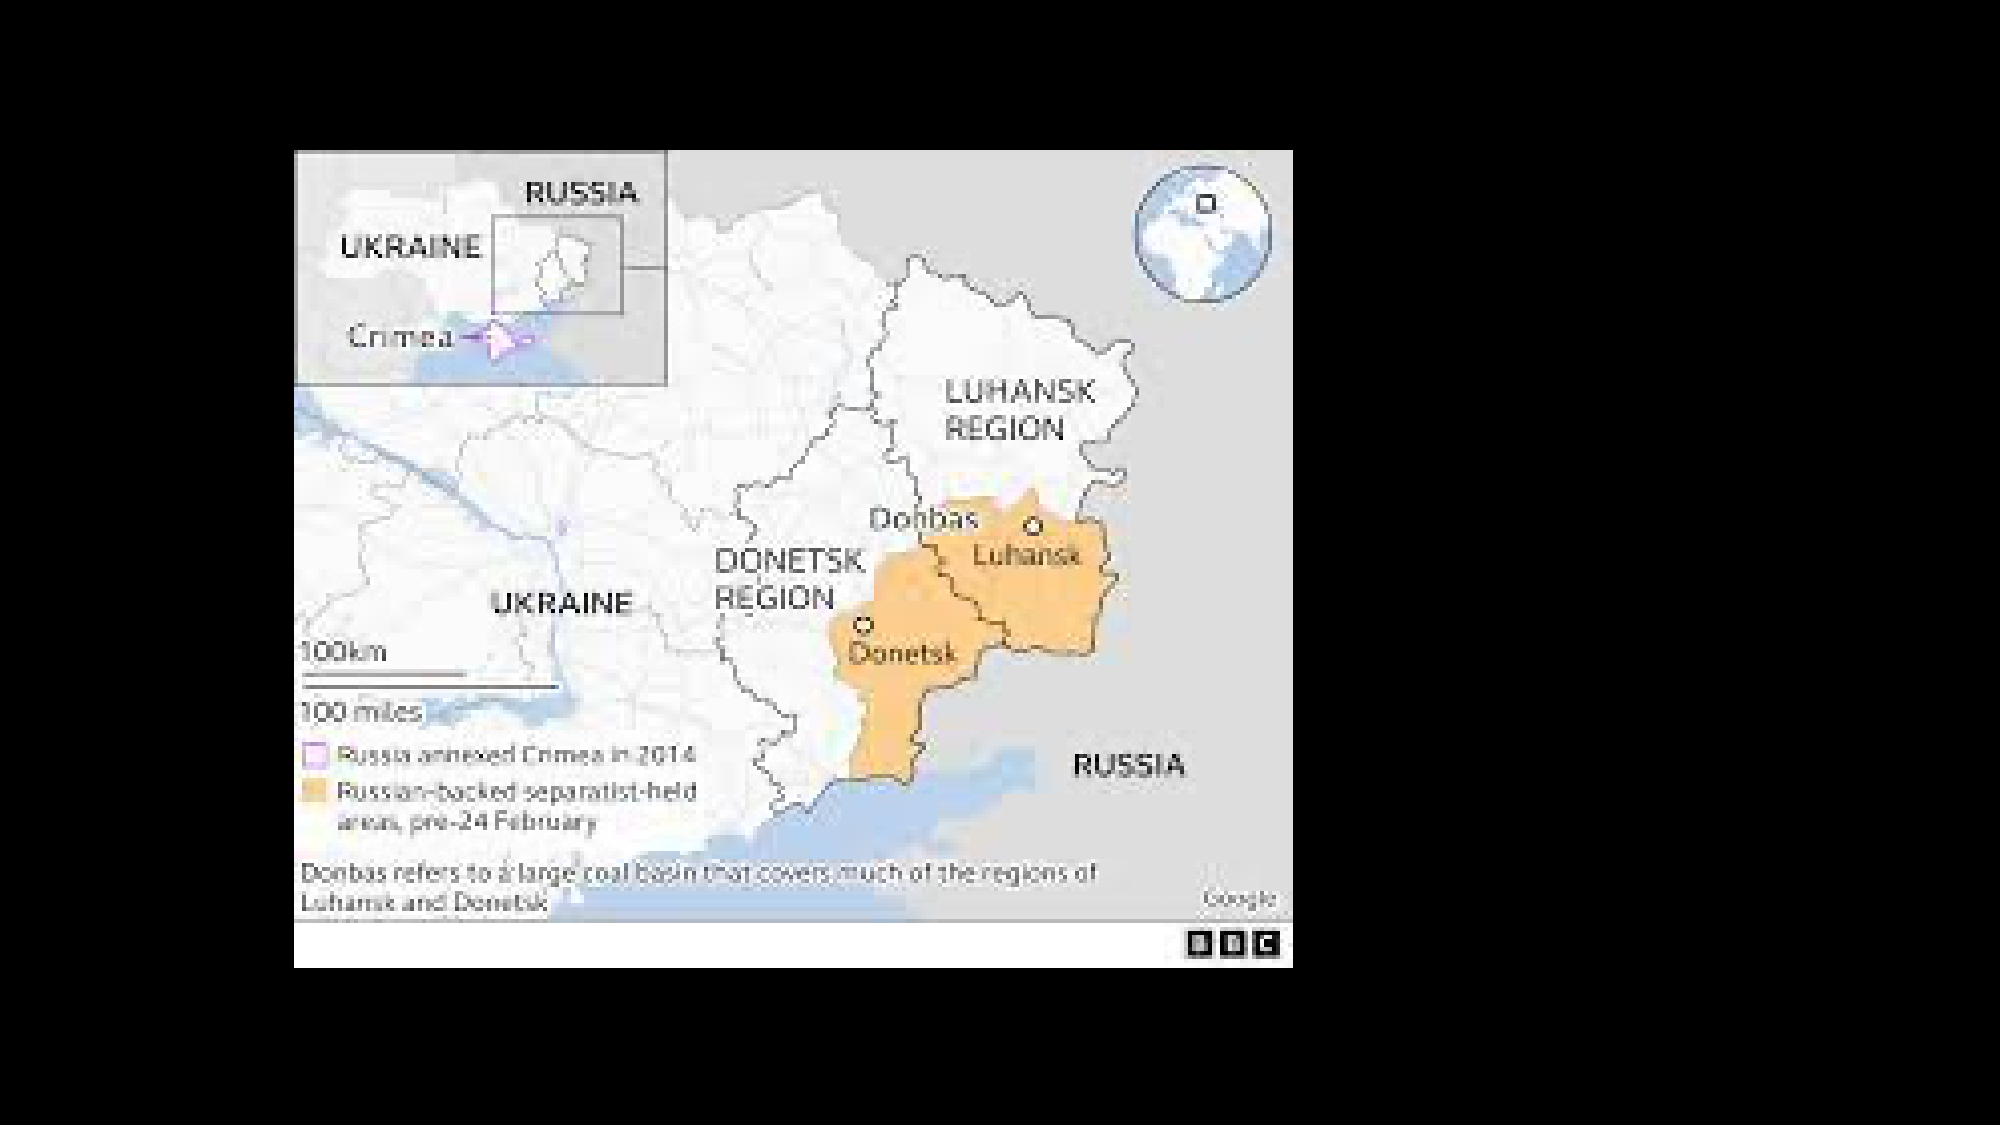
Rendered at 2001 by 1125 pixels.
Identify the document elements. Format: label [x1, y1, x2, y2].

picture [294, 150, 1293, 968]
